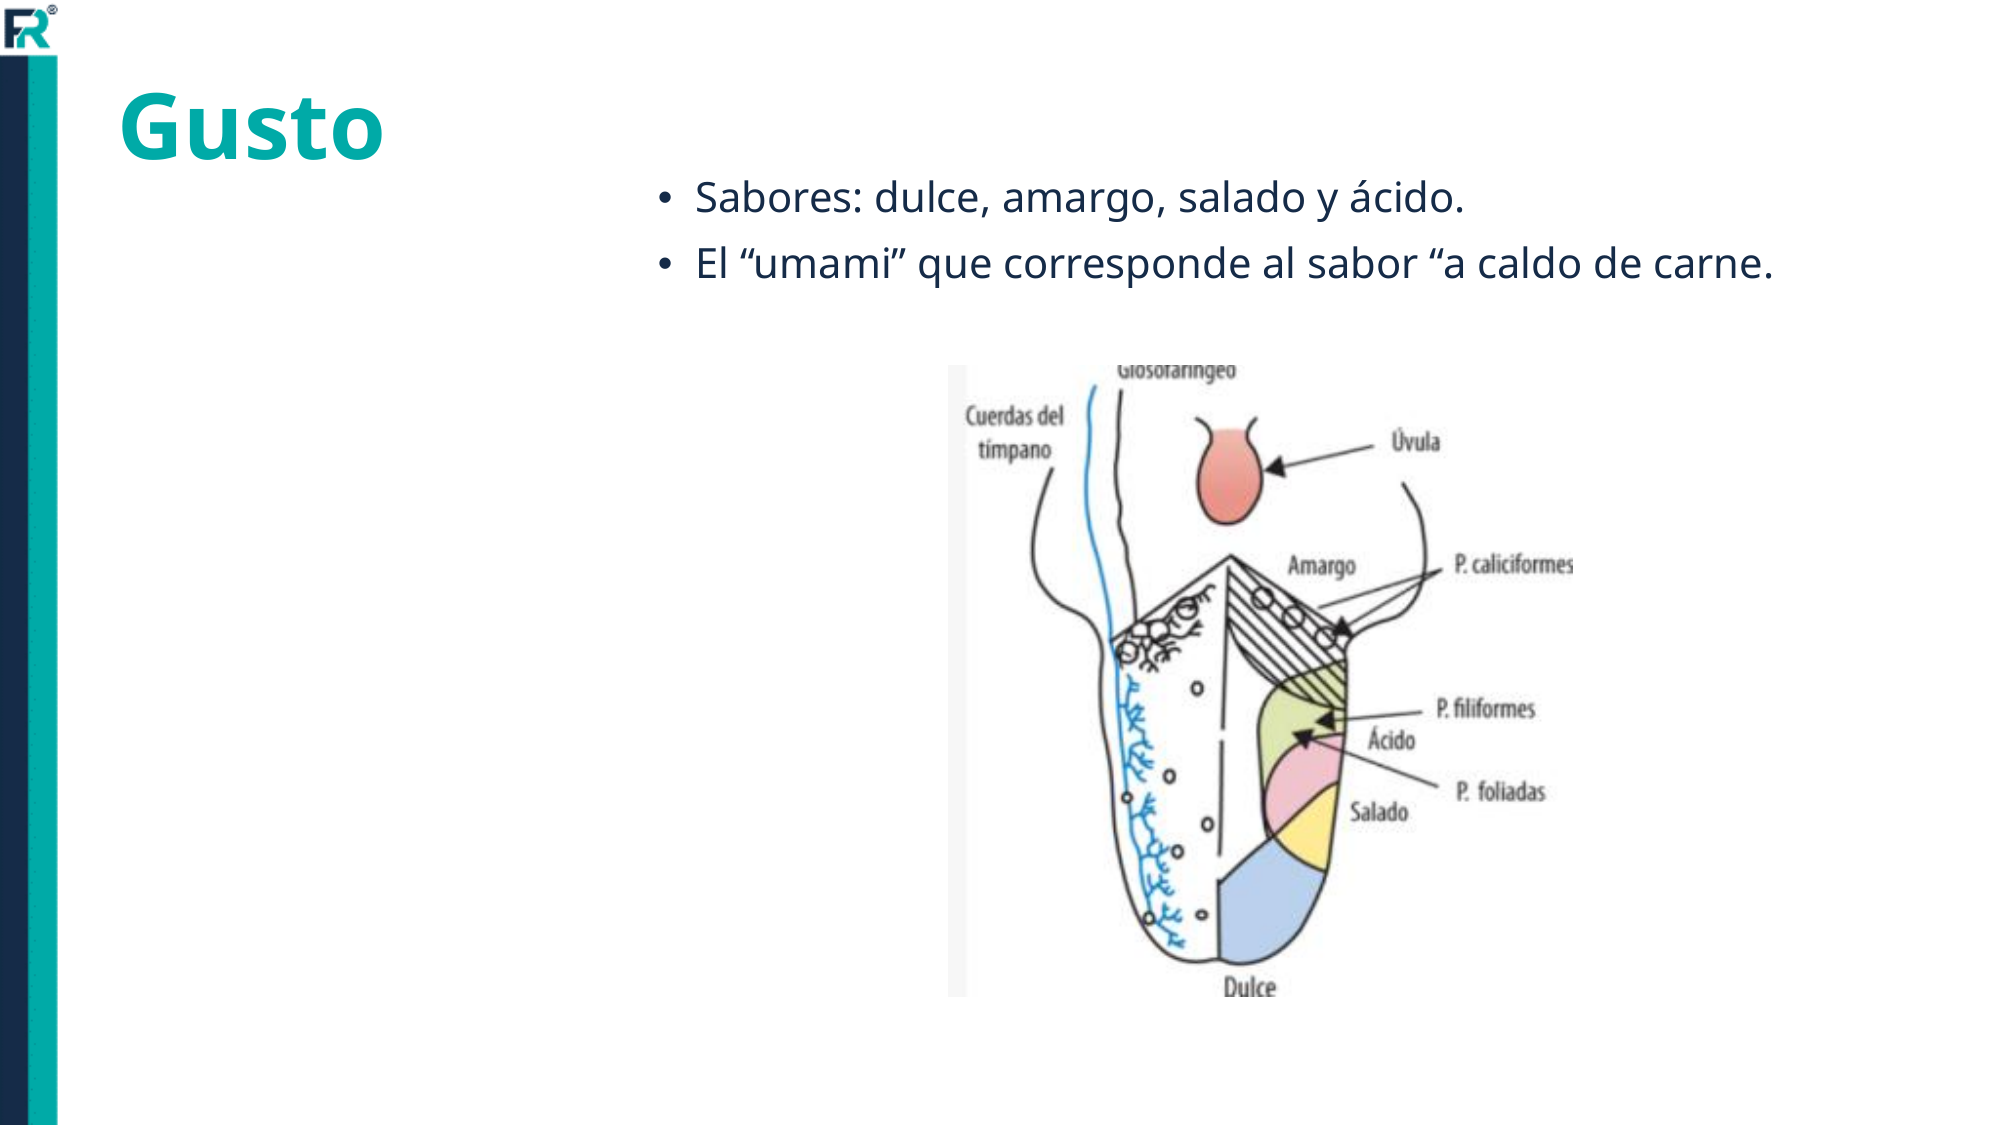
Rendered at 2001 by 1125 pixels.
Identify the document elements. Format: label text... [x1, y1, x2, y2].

picture [0, 0, 2001, 1125]
list Sabores: dulce, amargo, salado y ácido. El “umami” que corresponde al sabor “a caldo de carne. [642, 169, 1898, 884]
title Gusto [102, 21, 1828, 239]
